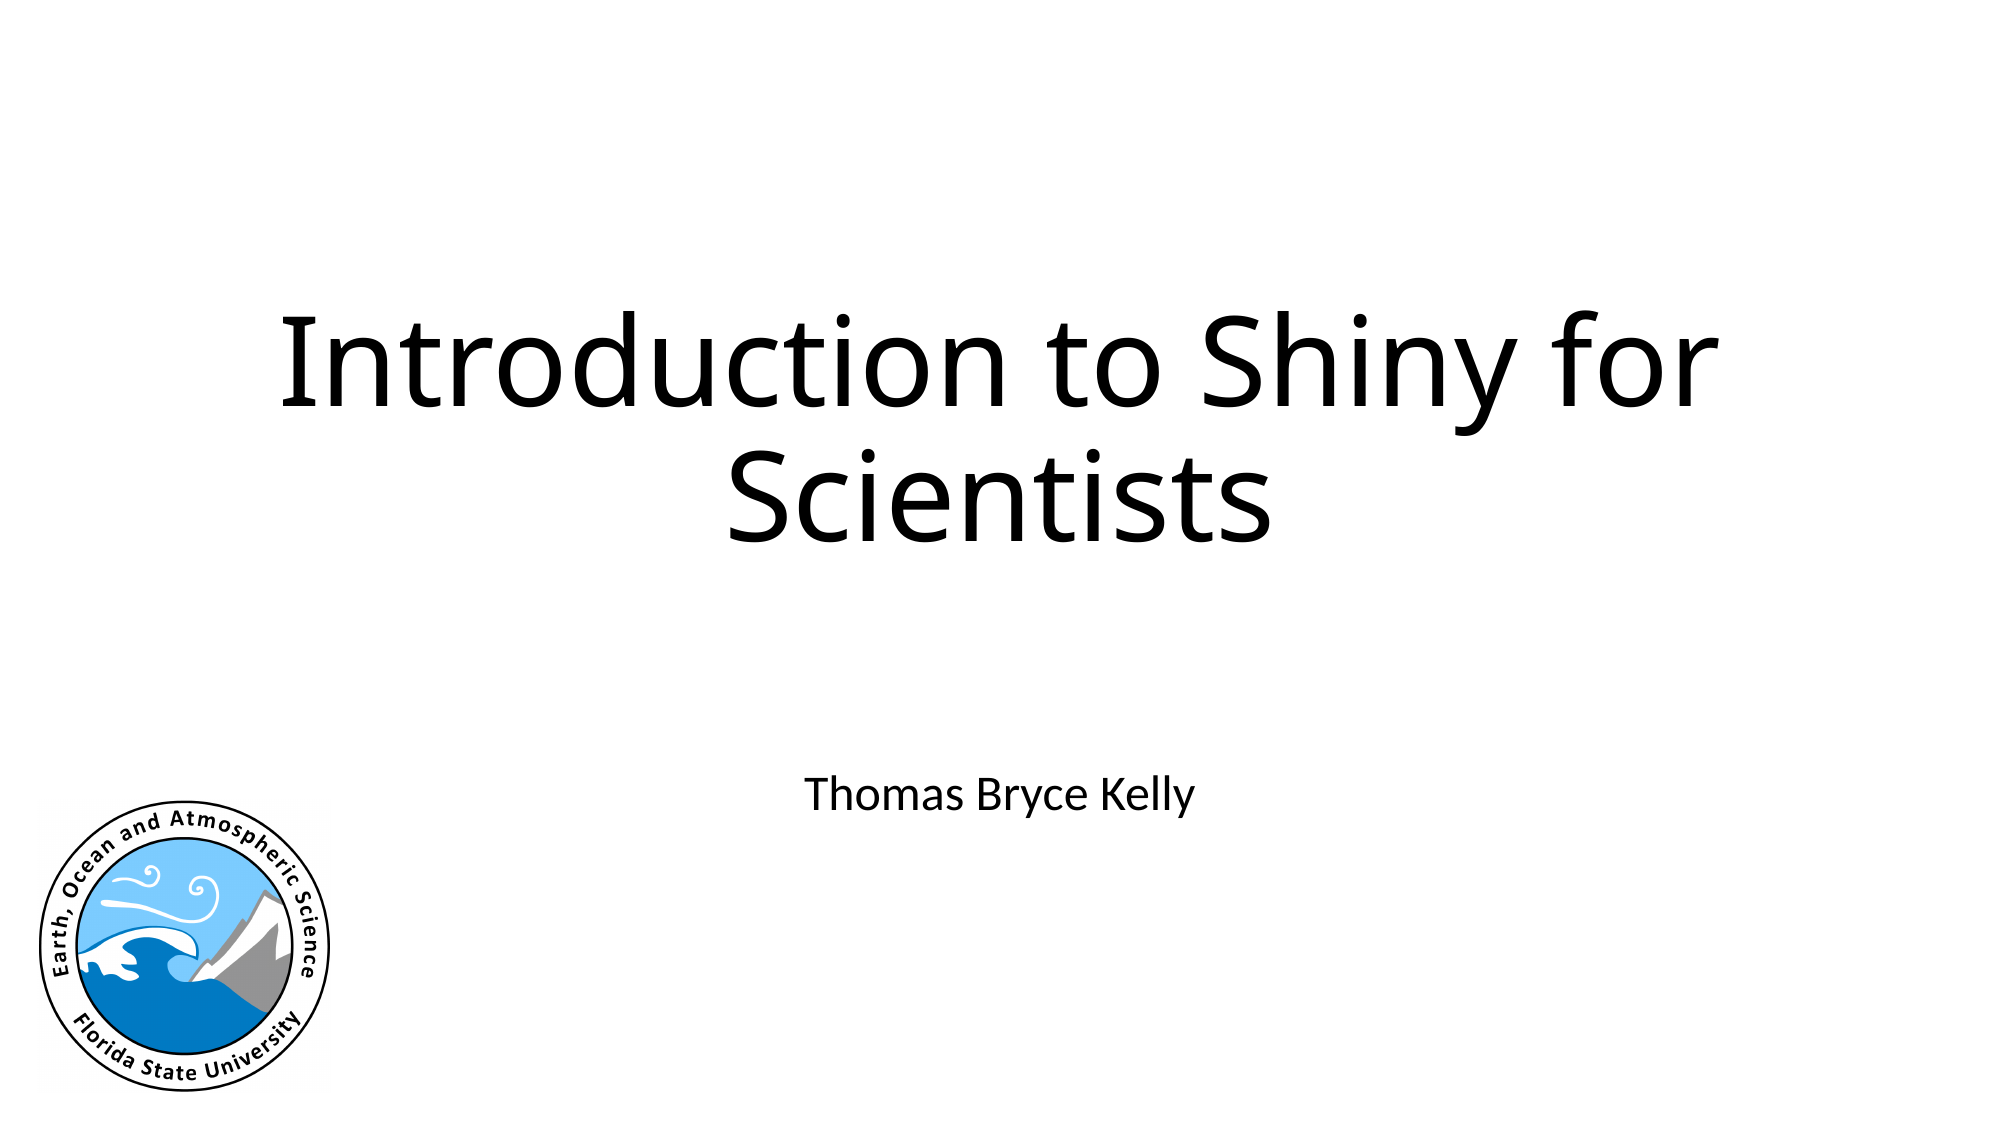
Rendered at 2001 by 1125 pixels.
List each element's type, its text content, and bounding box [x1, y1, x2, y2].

subtitle Thomas Bryce Kelly [249, 759, 1750, 863]
title Introduction to Shiny for Scientists [249, 184, 1750, 576]
picture [37, 799, 331, 1093]
